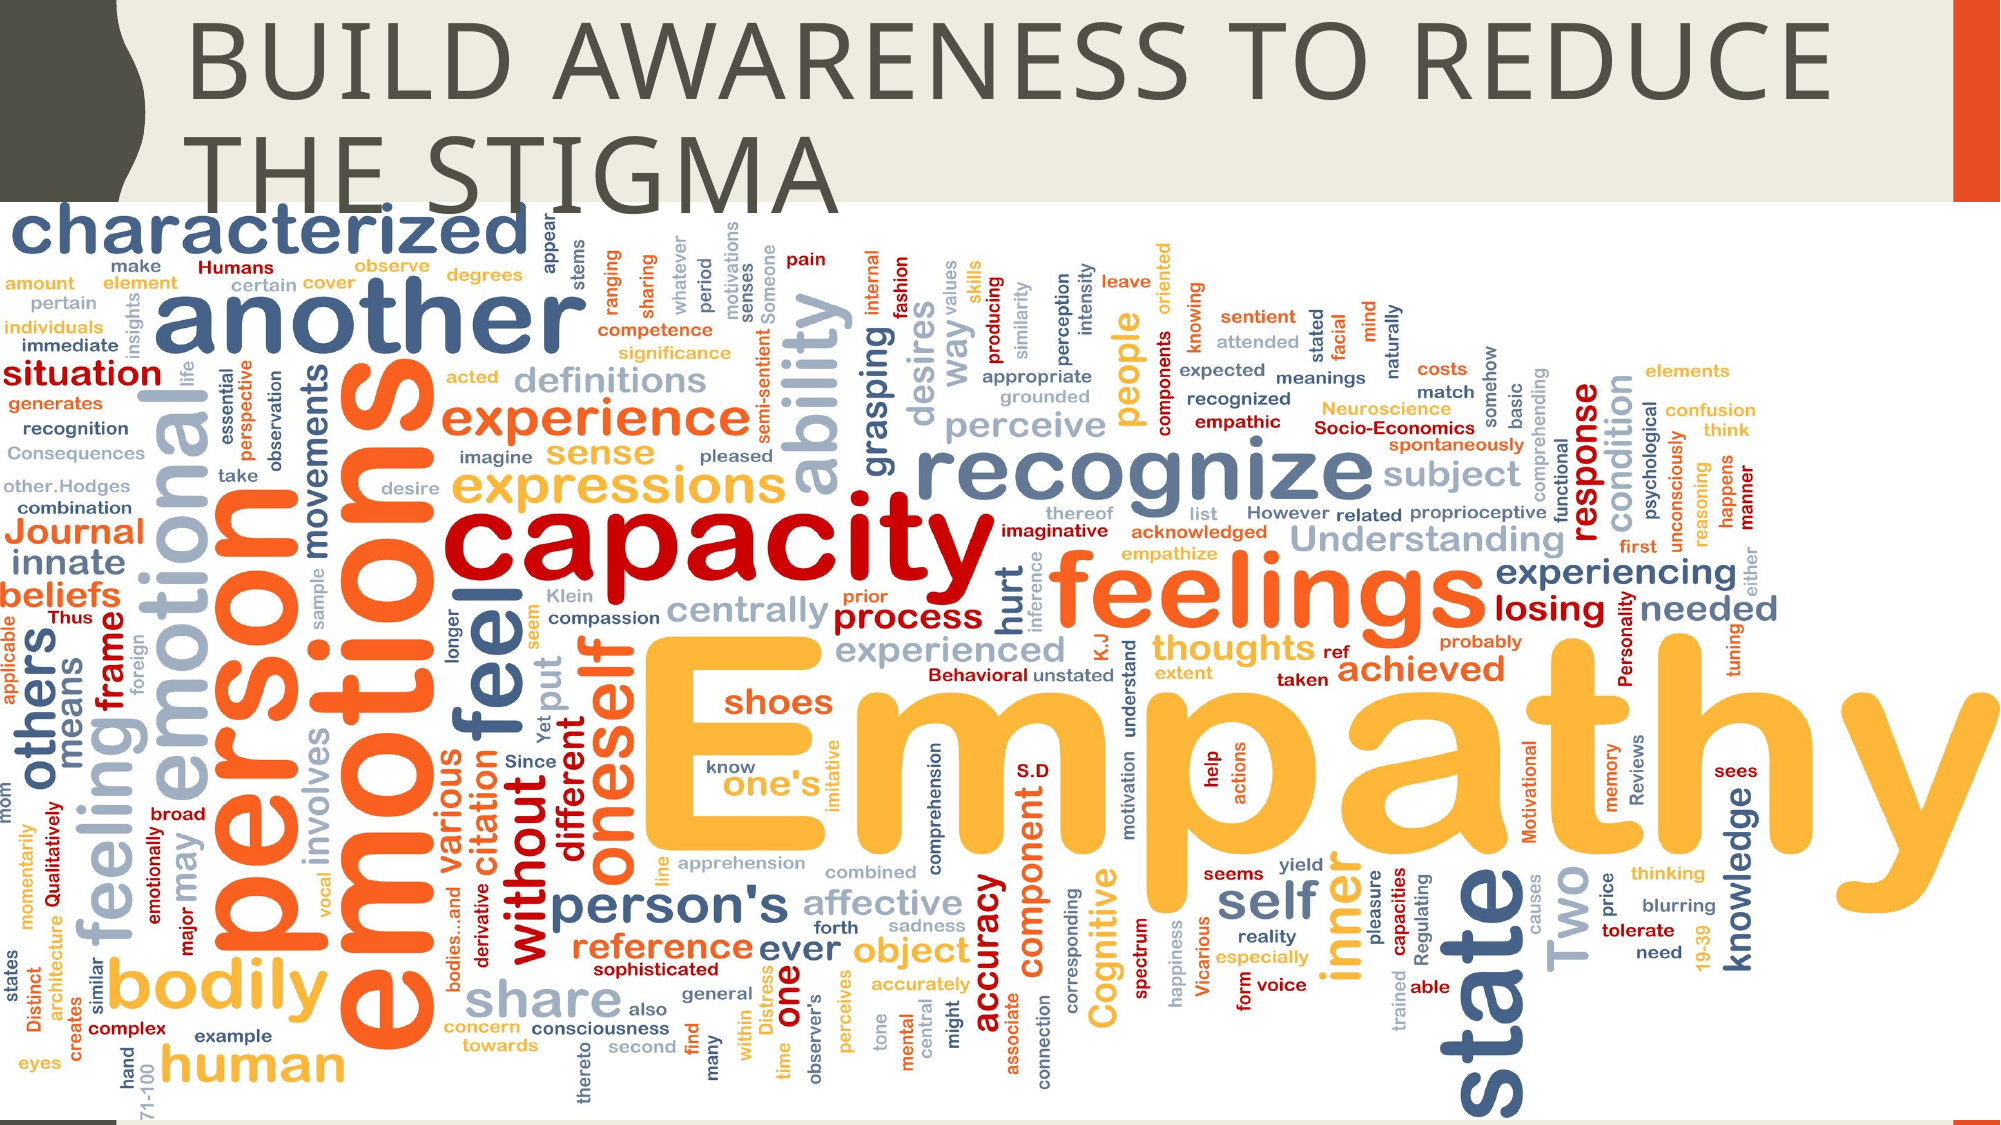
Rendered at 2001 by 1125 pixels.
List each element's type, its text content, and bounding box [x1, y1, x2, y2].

title build awareness to reduce the stigma [168, 0, 2000, 201]
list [0, 201, 2000, 1120]
